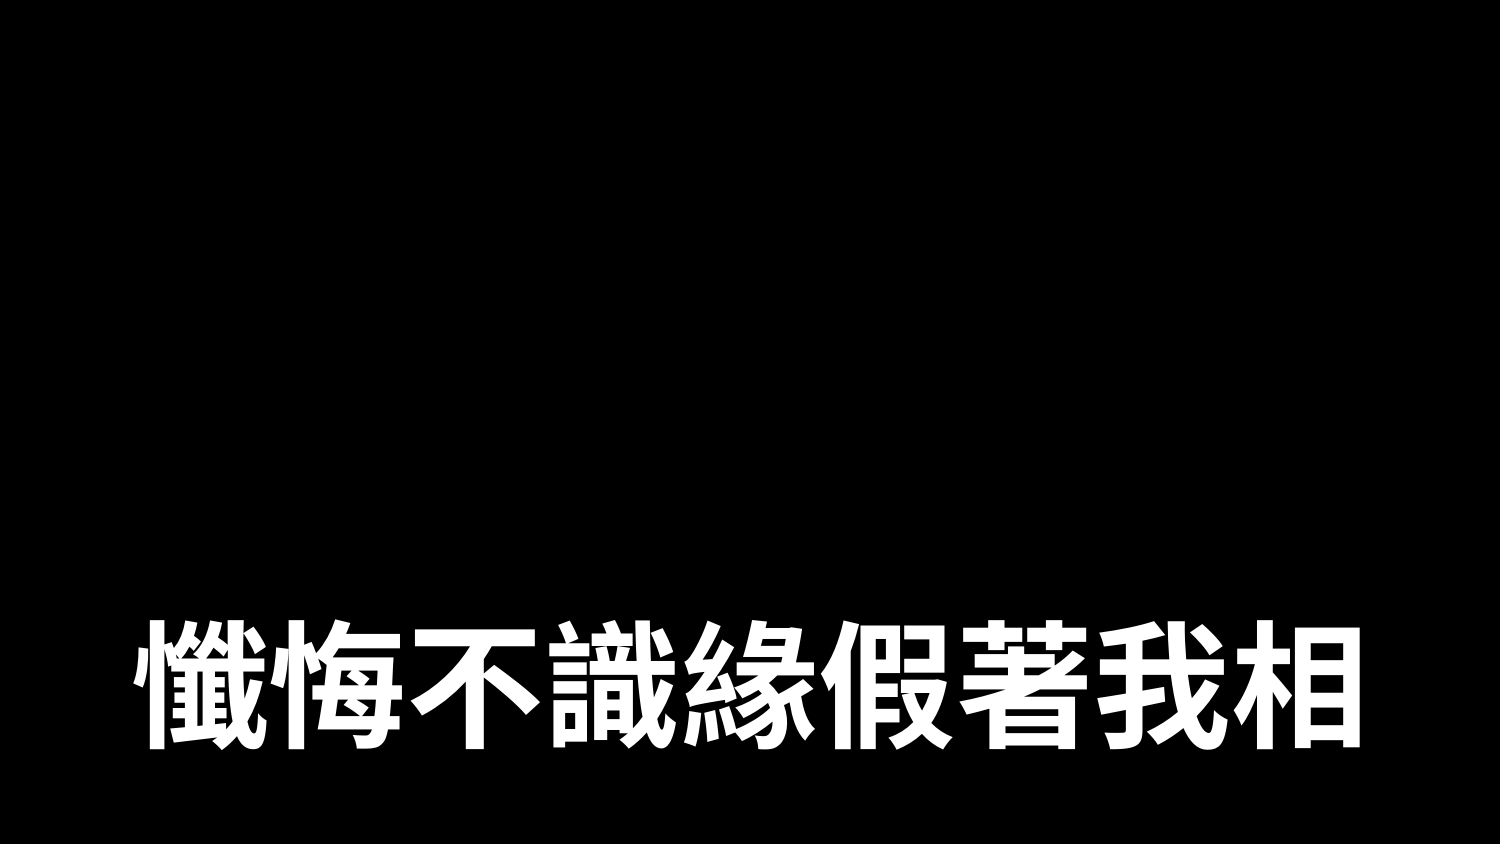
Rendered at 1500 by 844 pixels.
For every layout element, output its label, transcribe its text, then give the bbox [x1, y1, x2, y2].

title 懺悔不識緣假著我相 [75, 611, 1425, 753]
